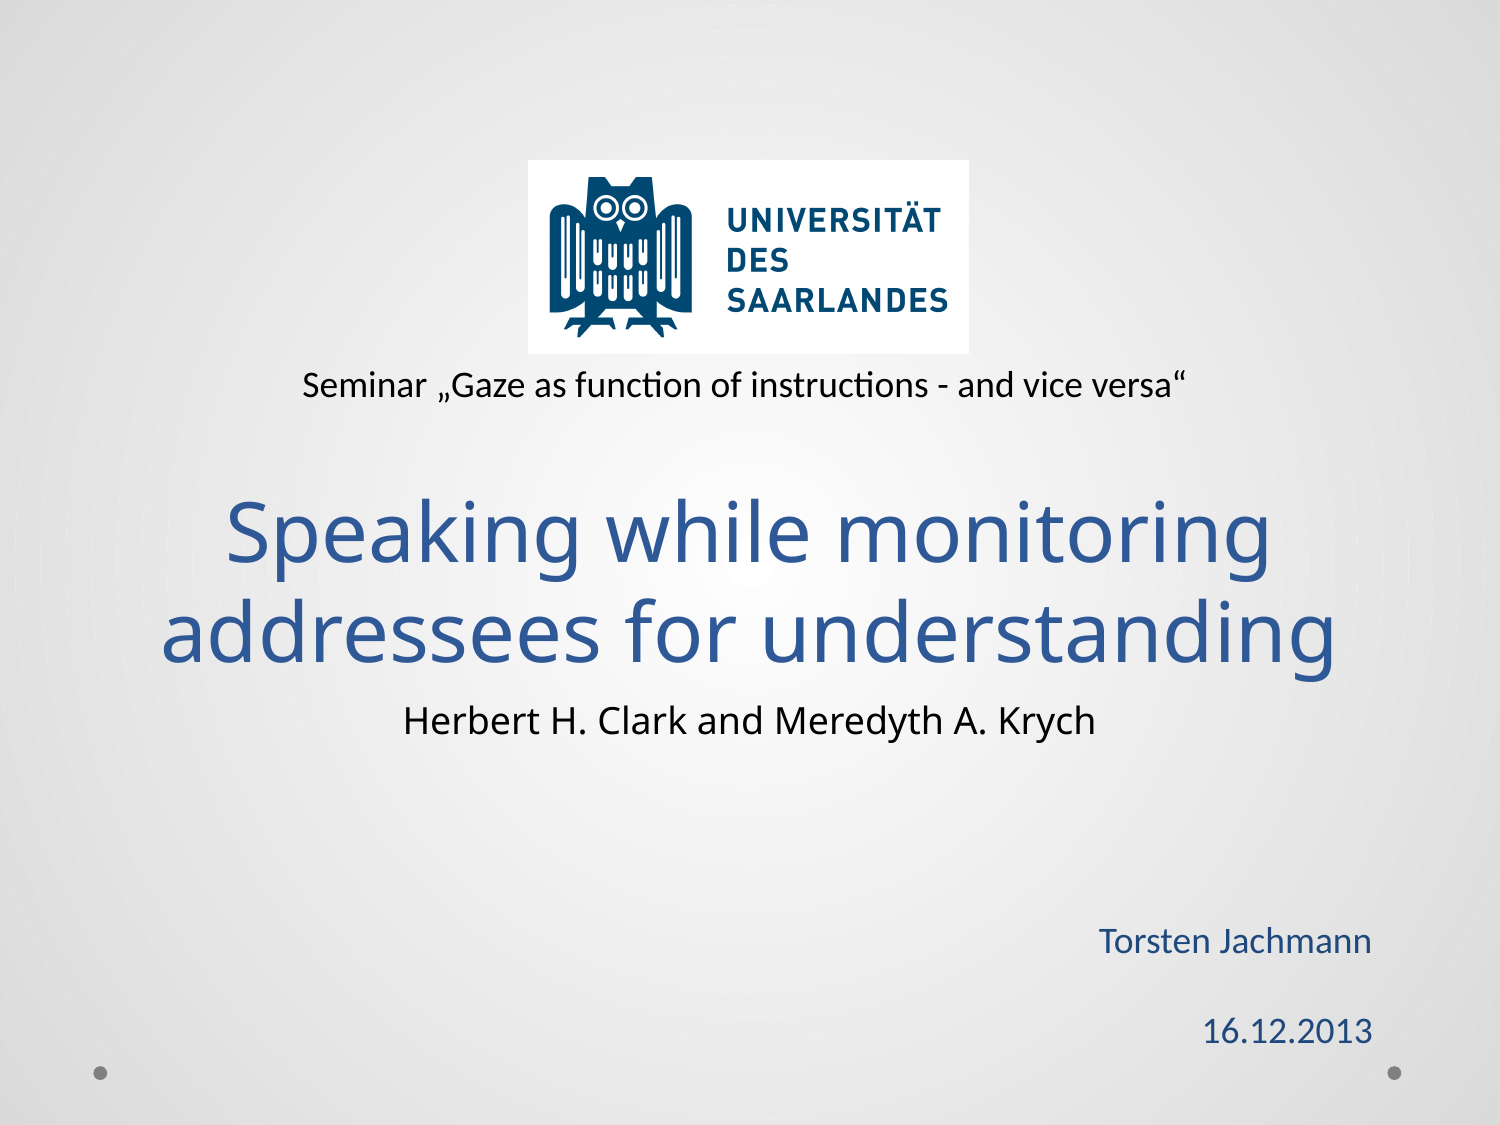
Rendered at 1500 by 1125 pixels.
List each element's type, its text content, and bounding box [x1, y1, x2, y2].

text_box Torsten Jachmann 16.12.2013 [961, 908, 1388, 1059]
text_box Herbert H. Clark and Meredyth A. Krych [112, 689, 1388, 750]
text_box Seminar „Gaze as function of instructions - and vice versa“ [287, 353, 1212, 413]
picture [528, 160, 969, 354]
title Speaking while monitoring addressees for understanding [112, 471, 1388, 689]
